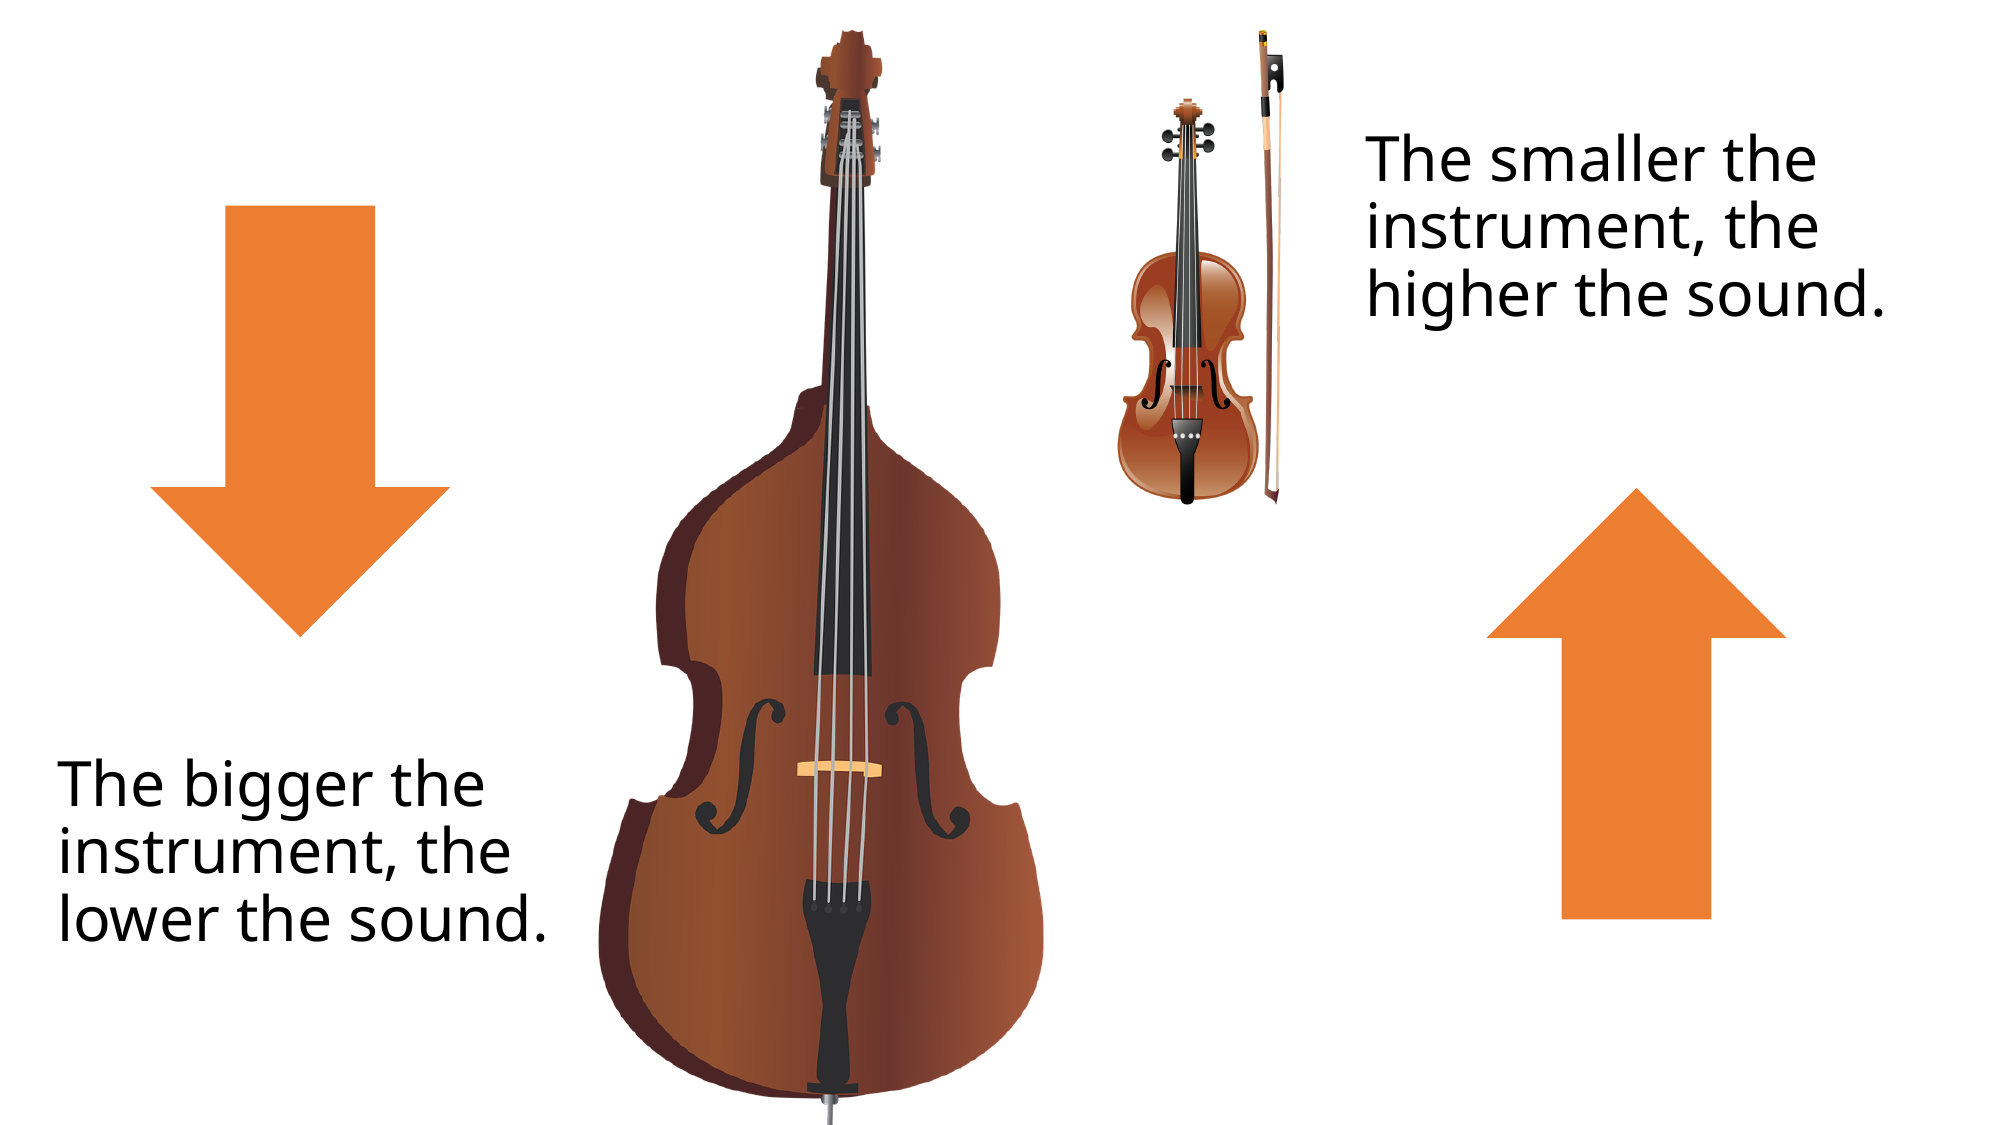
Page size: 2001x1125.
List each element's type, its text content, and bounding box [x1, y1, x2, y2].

title The bigger the instrument, the lower the sound. [42, 665, 539, 1042]
text_box [150, 205, 451, 638]
picture [539, 30, 1284, 1125]
text_box [1486, 487, 1787, 920]
list The smaller the instrument, the higher the sound. [1350, 120, 1924, 422]
